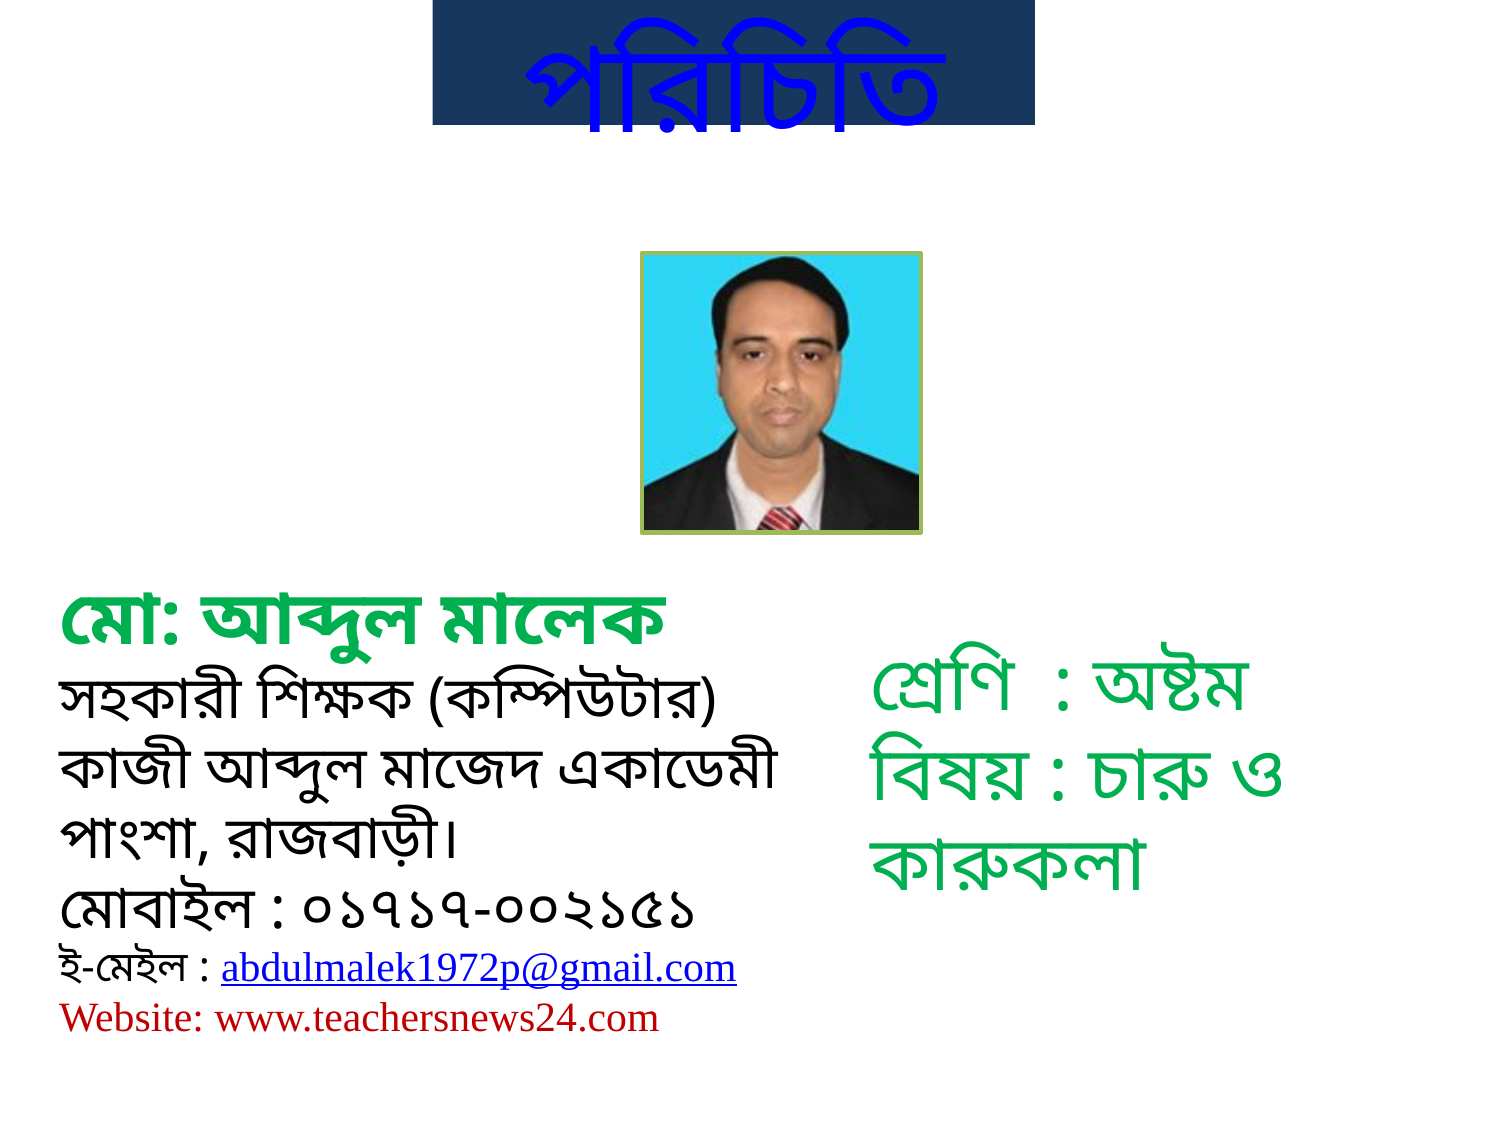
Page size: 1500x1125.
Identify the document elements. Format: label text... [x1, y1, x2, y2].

text_box মো: আব্দুল মালেক সহকারী শিক্ষক (কম্পিউটার) কাজী আব্দুল মাজেদ একাডেমী পাংশা, রাজবাড়ী। মোবাইল : ০১৭১৭-০০২১৫১ ই-মেইল : abdulmalek1972p@gmail.com Website: www.teachersnews24.com [44, 562, 821, 1048]
text_box পরিচিতি [432, 0, 1035, 125]
picture [643, 255, 919, 531]
text_box শ্রেণি : অষ্টম বিষয় : চারু ও কারুকলা [873, 615, 1500, 956]
